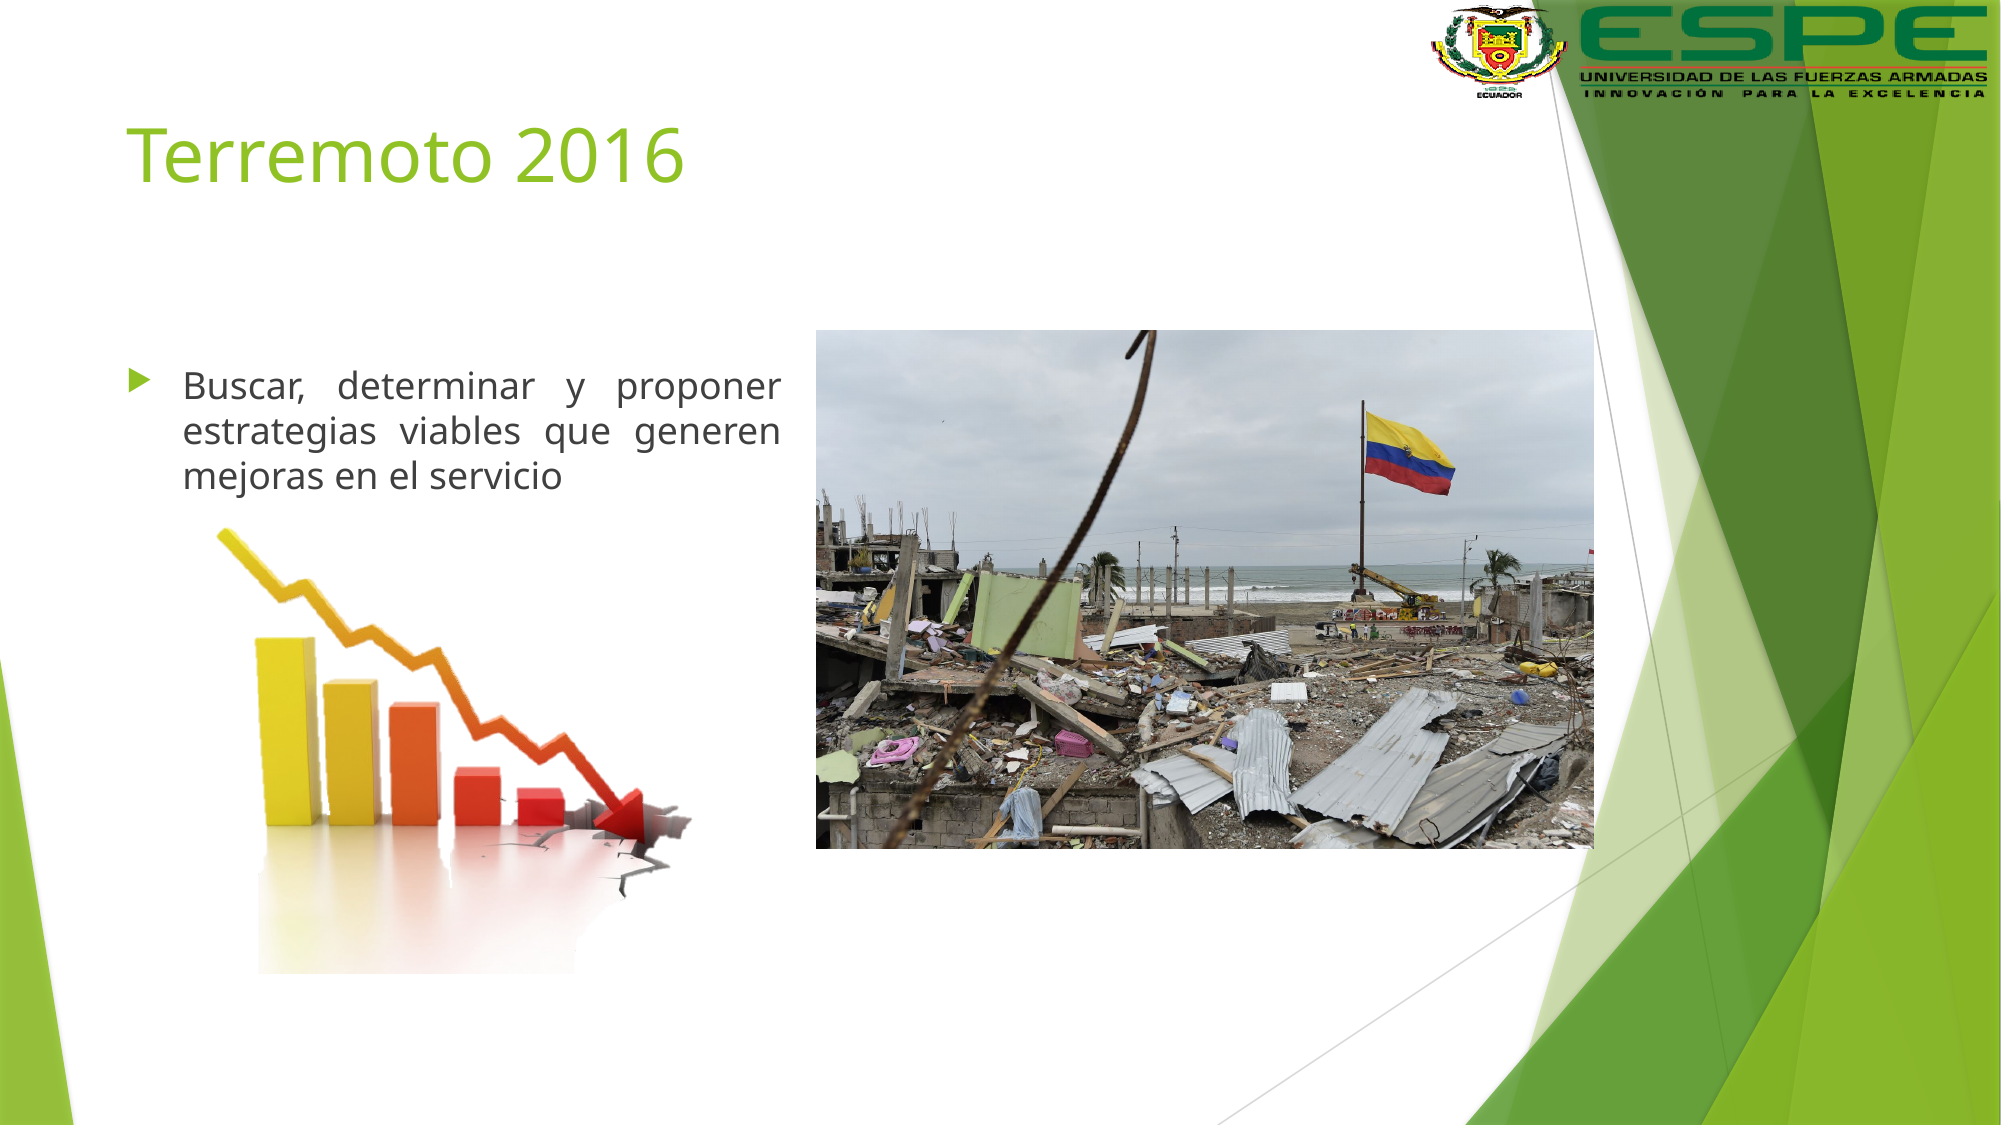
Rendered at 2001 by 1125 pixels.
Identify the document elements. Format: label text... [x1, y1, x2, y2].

list Buscar, determinar y proponer estrategias viables que generen mejoras en el servicio [111, 354, 798, 992]
title Terremoto 2016 [111, 99, 1522, 317]
picture [191, 512, 808, 975]
picture [1419, 0, 2000, 101]
picture [815, 330, 1595, 849]
